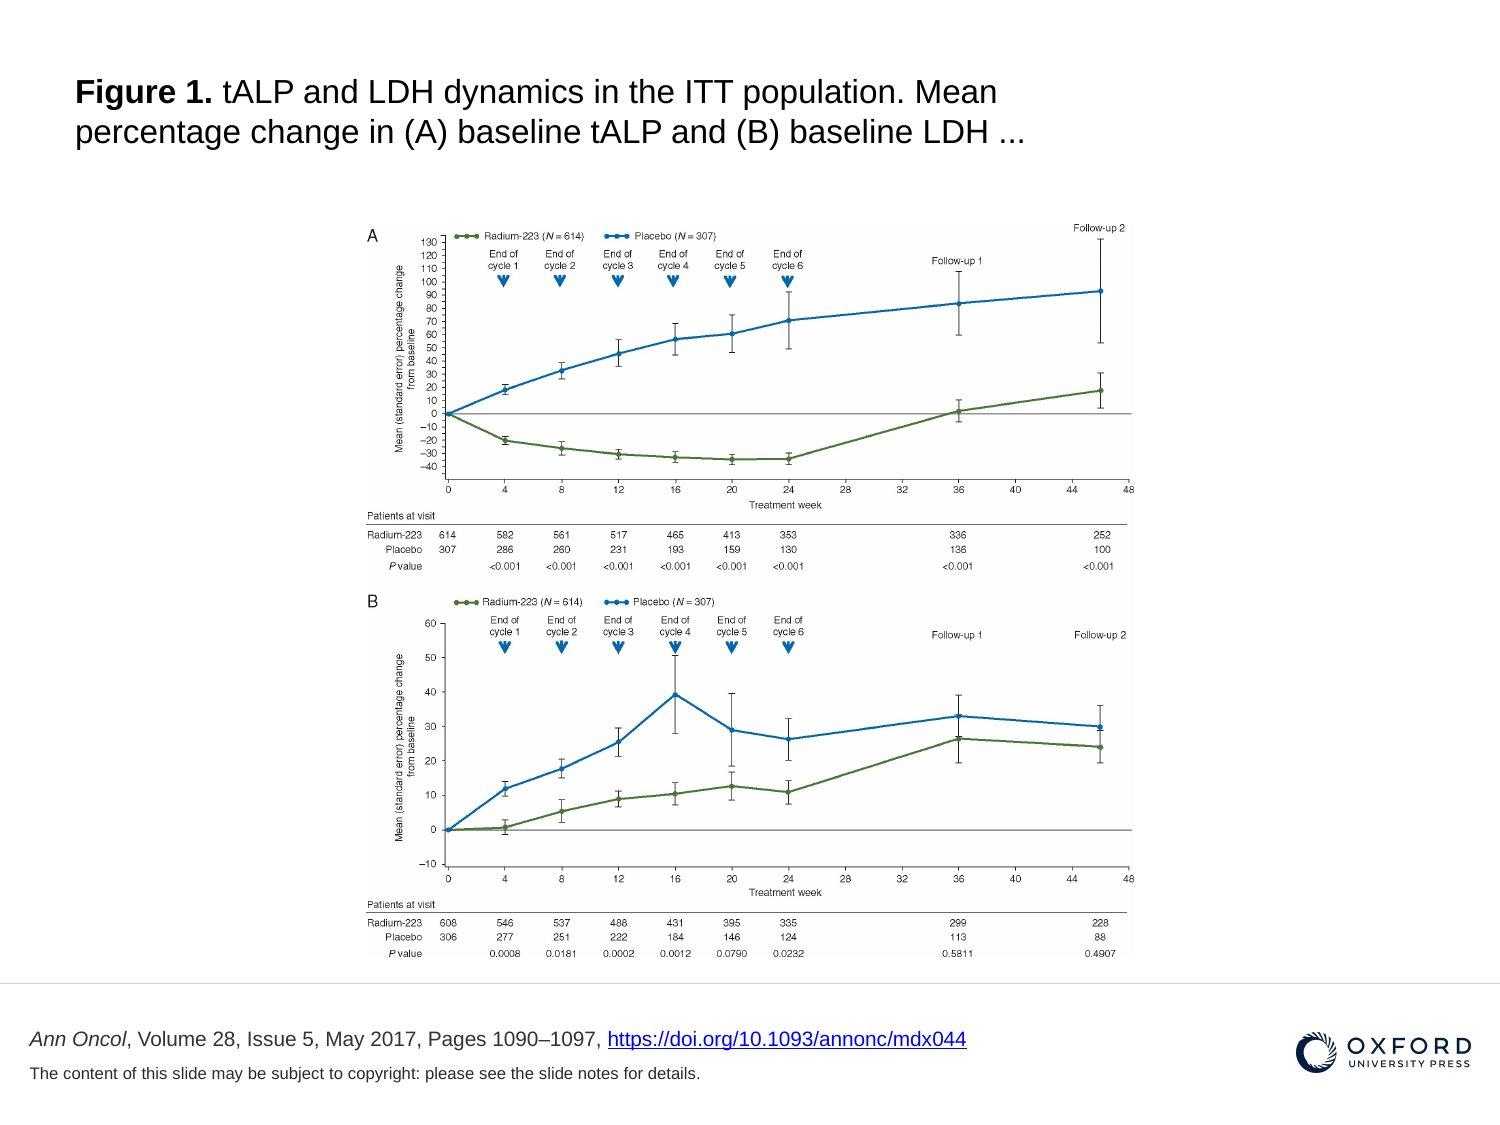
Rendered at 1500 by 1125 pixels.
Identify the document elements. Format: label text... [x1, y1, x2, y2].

footer Ann Oncol, Volume 28, Issue 5, May 2017, Pages 1090–1097, https://doi.org/10.1093/annonc/mdx044 The content of this slide may be subject to copyright: please see the slide notes for details. [0, 983, 1260, 1125]
picture [1296, 1032, 1471, 1073]
picture [366, 224, 1134, 957]
title Figure 1. tALP and LDH dynamics in the ITT population. Mean percentage change in (A) baseline tALP and (B) baseline LDH ... [75, 69, 1078, 171]
